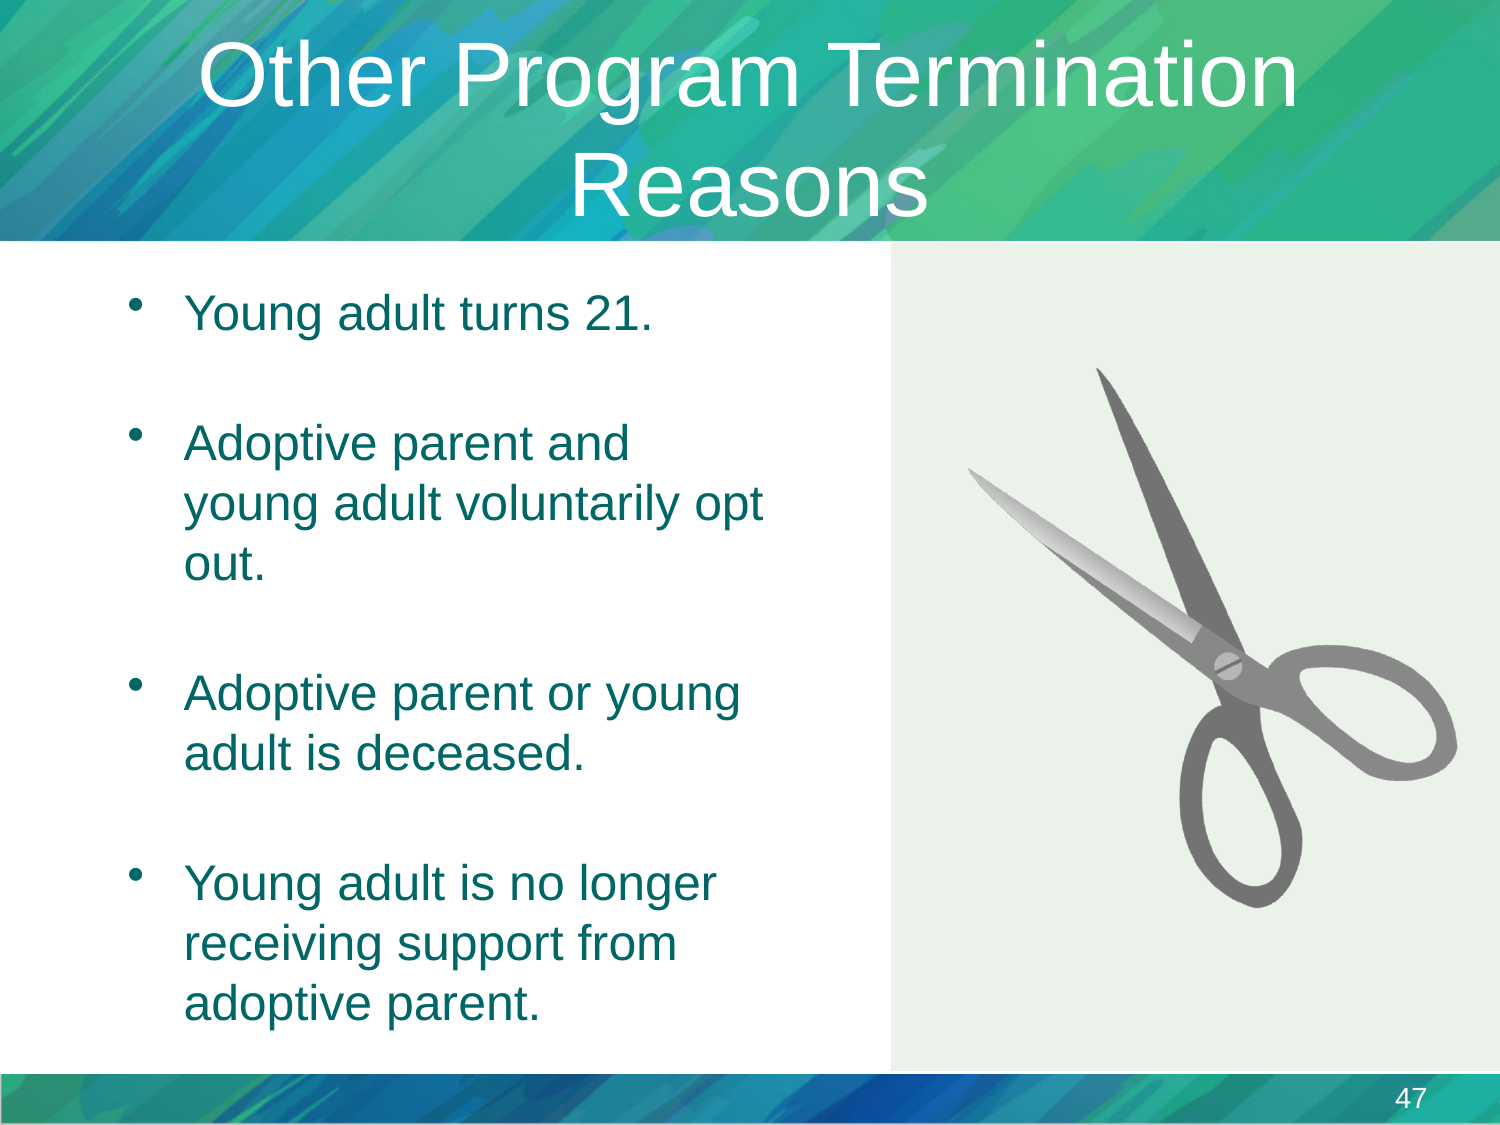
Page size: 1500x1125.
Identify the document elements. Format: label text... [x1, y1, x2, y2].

title Other Program Termination Reasons [75, 31, 1425, 219]
picture [0, 0, 1500, 1125]
list Young adult turns 21. Adoptive parent and young adult voluntarily opt out. Adoptive parent or young adult is deceased. Young adult is no longer receiving support from adoptive parent. [112, 272, 789, 1041]
slide_number 47 [1092, 1071, 1443, 1125]
